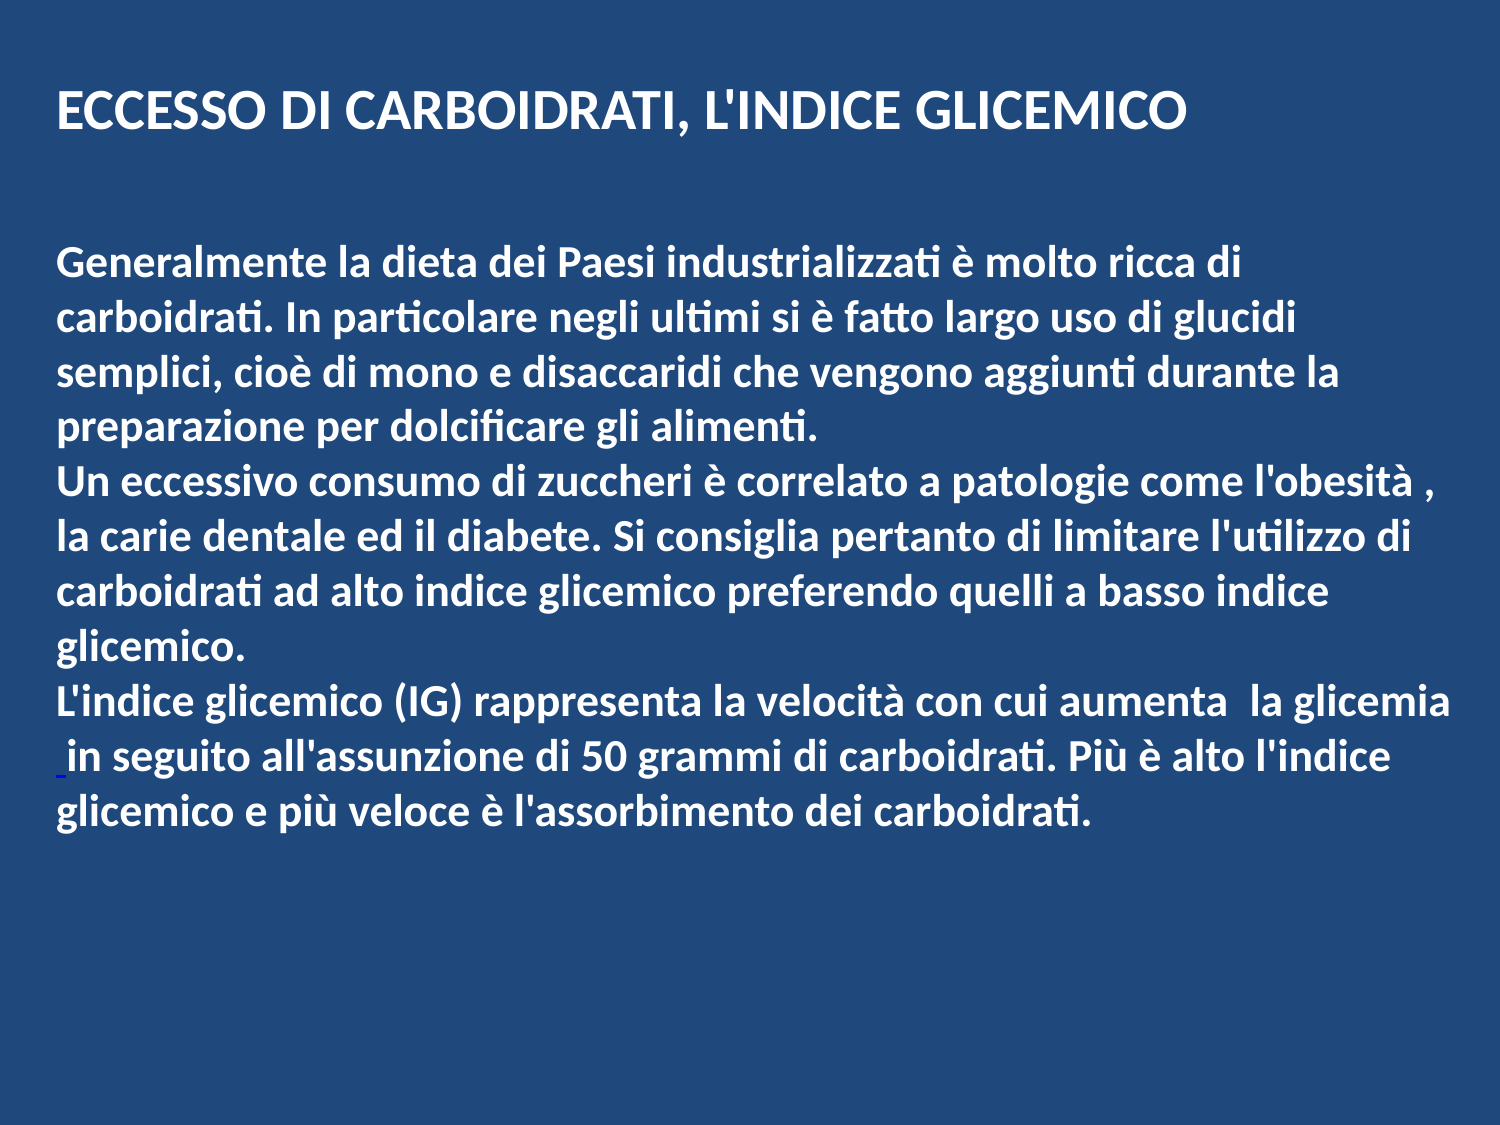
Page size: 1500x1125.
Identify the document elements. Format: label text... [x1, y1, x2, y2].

text_box Eccesso di carboidrati, l'indice glicemico Generalmente la dieta dei Paesi industrializzati è molto ricca di carboidrati. In particolare negli ultimi si è fatto largo uso di glucidi semplici, cioè di mono e disaccaridi che vengono aggiunti durante la preparazione per dolcificare gli alimenti. Un eccessivo consumo di zuccheri è correlato a patologie come l'obesità , la carie dentale ed il diabete. Si consiglia pertanto di limitare l'utilizzo di carboidrati ad alto indice glicemico preferendo quelli a basso indice glicemico. L'indice glicemico (IG) rappresenta la velocità con cui aumenta la glicemia in seguito all'assunzione di 50 grammi di carboidrati. Più è alto l'indice glicemico e più veloce è l'assorbimento dei carboidrati. [41, 63, 1471, 1014]
